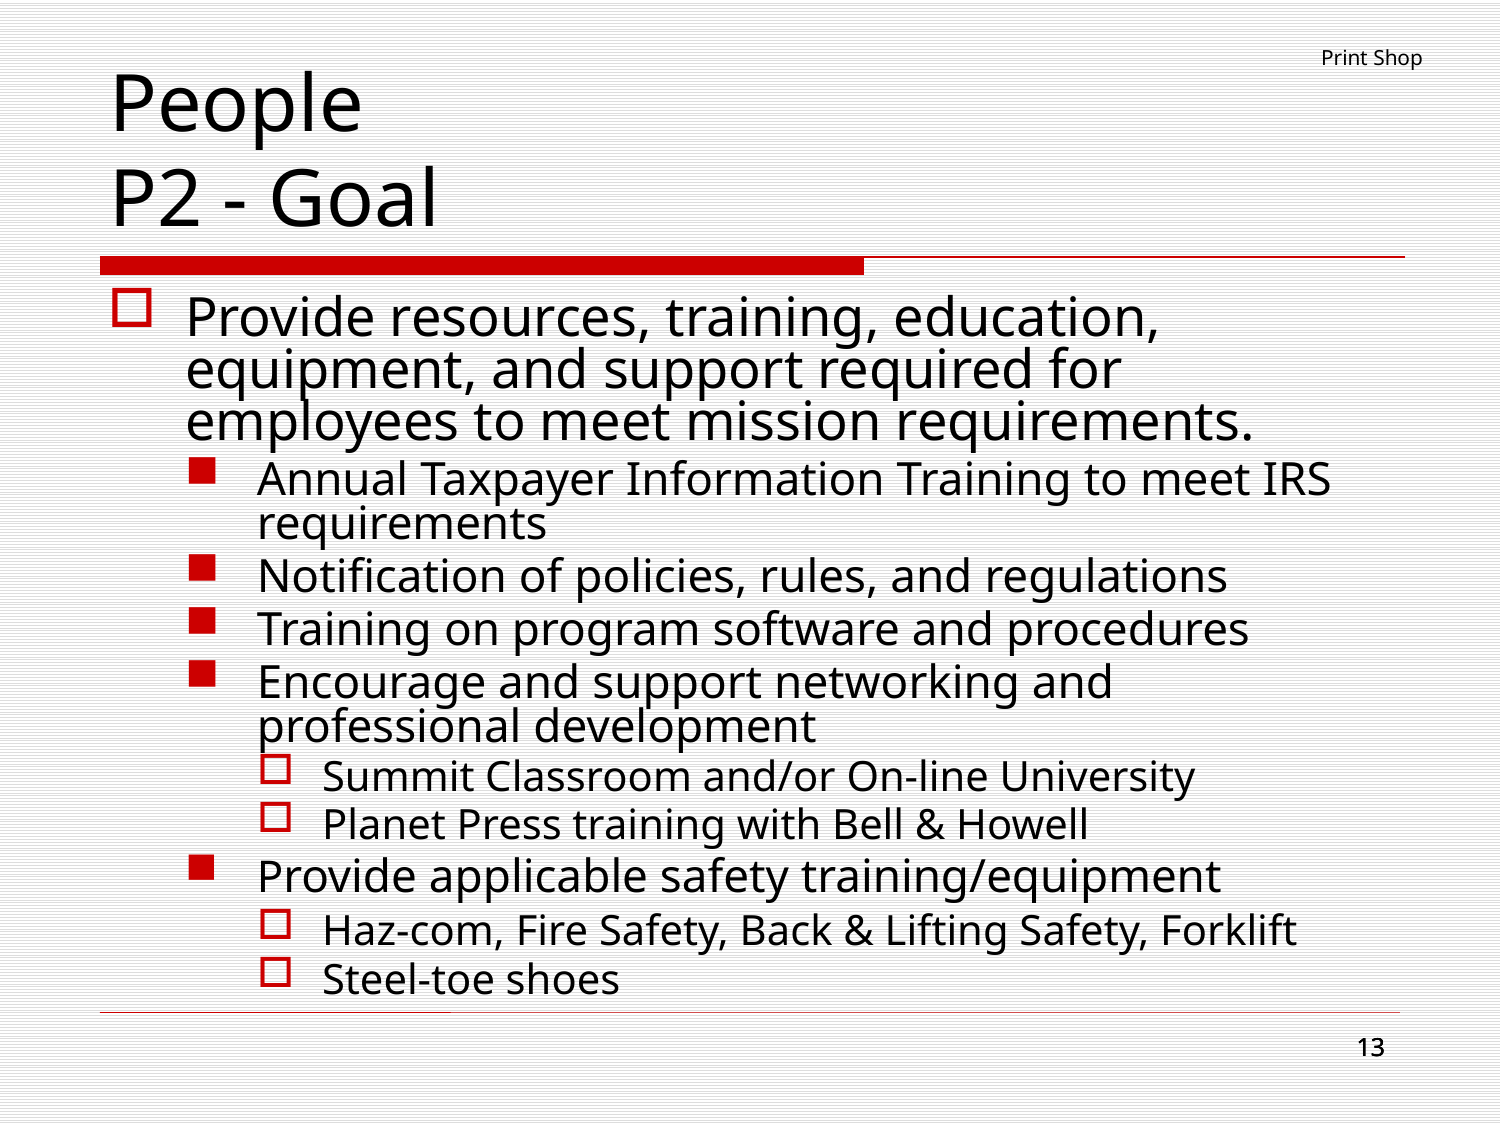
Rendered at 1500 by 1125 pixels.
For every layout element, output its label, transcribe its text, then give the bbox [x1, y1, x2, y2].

title People P2 - Goal [93, 49, 1407, 250]
text_box Print Shop [1100, 37, 1438, 78]
text_box 13 [1074, 1026, 1400, 1103]
list Provide resources, training, education, equipment, and support required for employees to meet mission requirements. Annual Taxpayer Information Training to meet IRS requirements Notification of policies, rules, and regulations Training on program software and procedures Encourage and support networking and professional development Summit Classroom and/or On-line University Planet Press training with Bell & Howell Provide applicable safety training/equipment Haz-com, Fire Safety, Back & Lifting Safety, Forklift Steel-toe shoes [92, 287, 1406, 1026]
